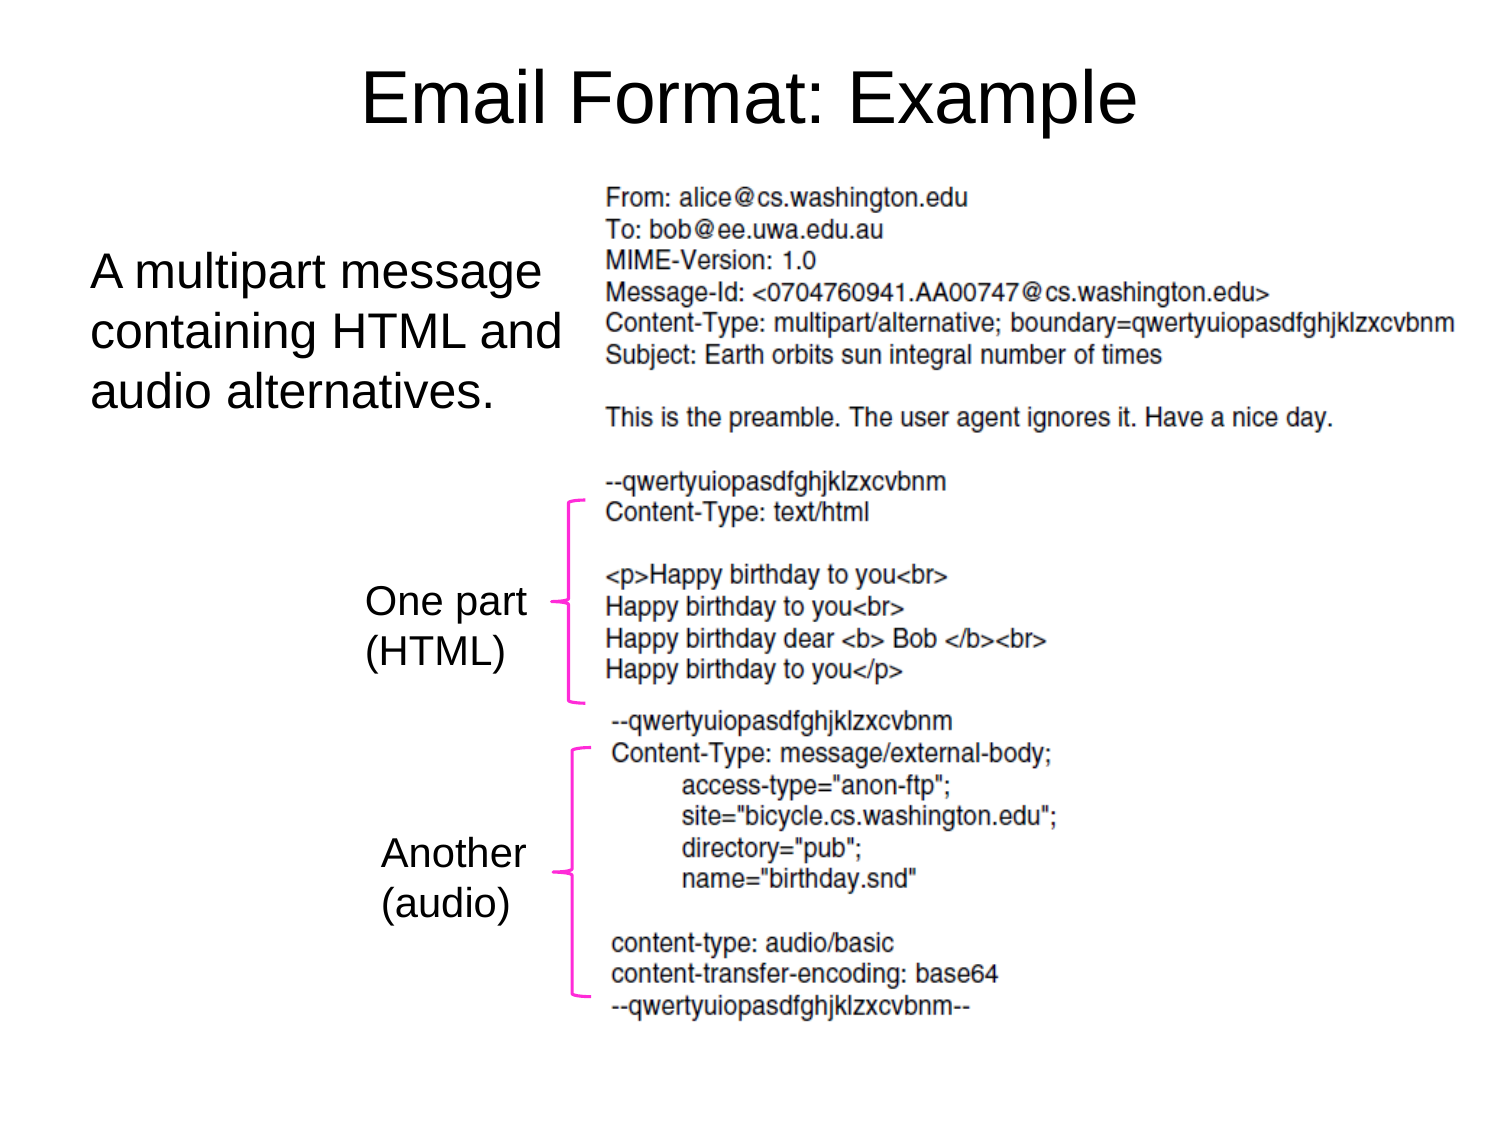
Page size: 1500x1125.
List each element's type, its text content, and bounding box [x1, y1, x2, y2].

text_box [553, 747, 588, 997]
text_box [593, 172, 1467, 1025]
list A multipart message containing HTML and audio alternatives. [74, 230, 588, 964]
text_box One part (HTML) [349, 566, 579, 681]
text_box [568, 500, 586, 704]
title Email Format: Example [0, 0, 1500, 188]
text_box Another (audio) [366, 818, 543, 934]
